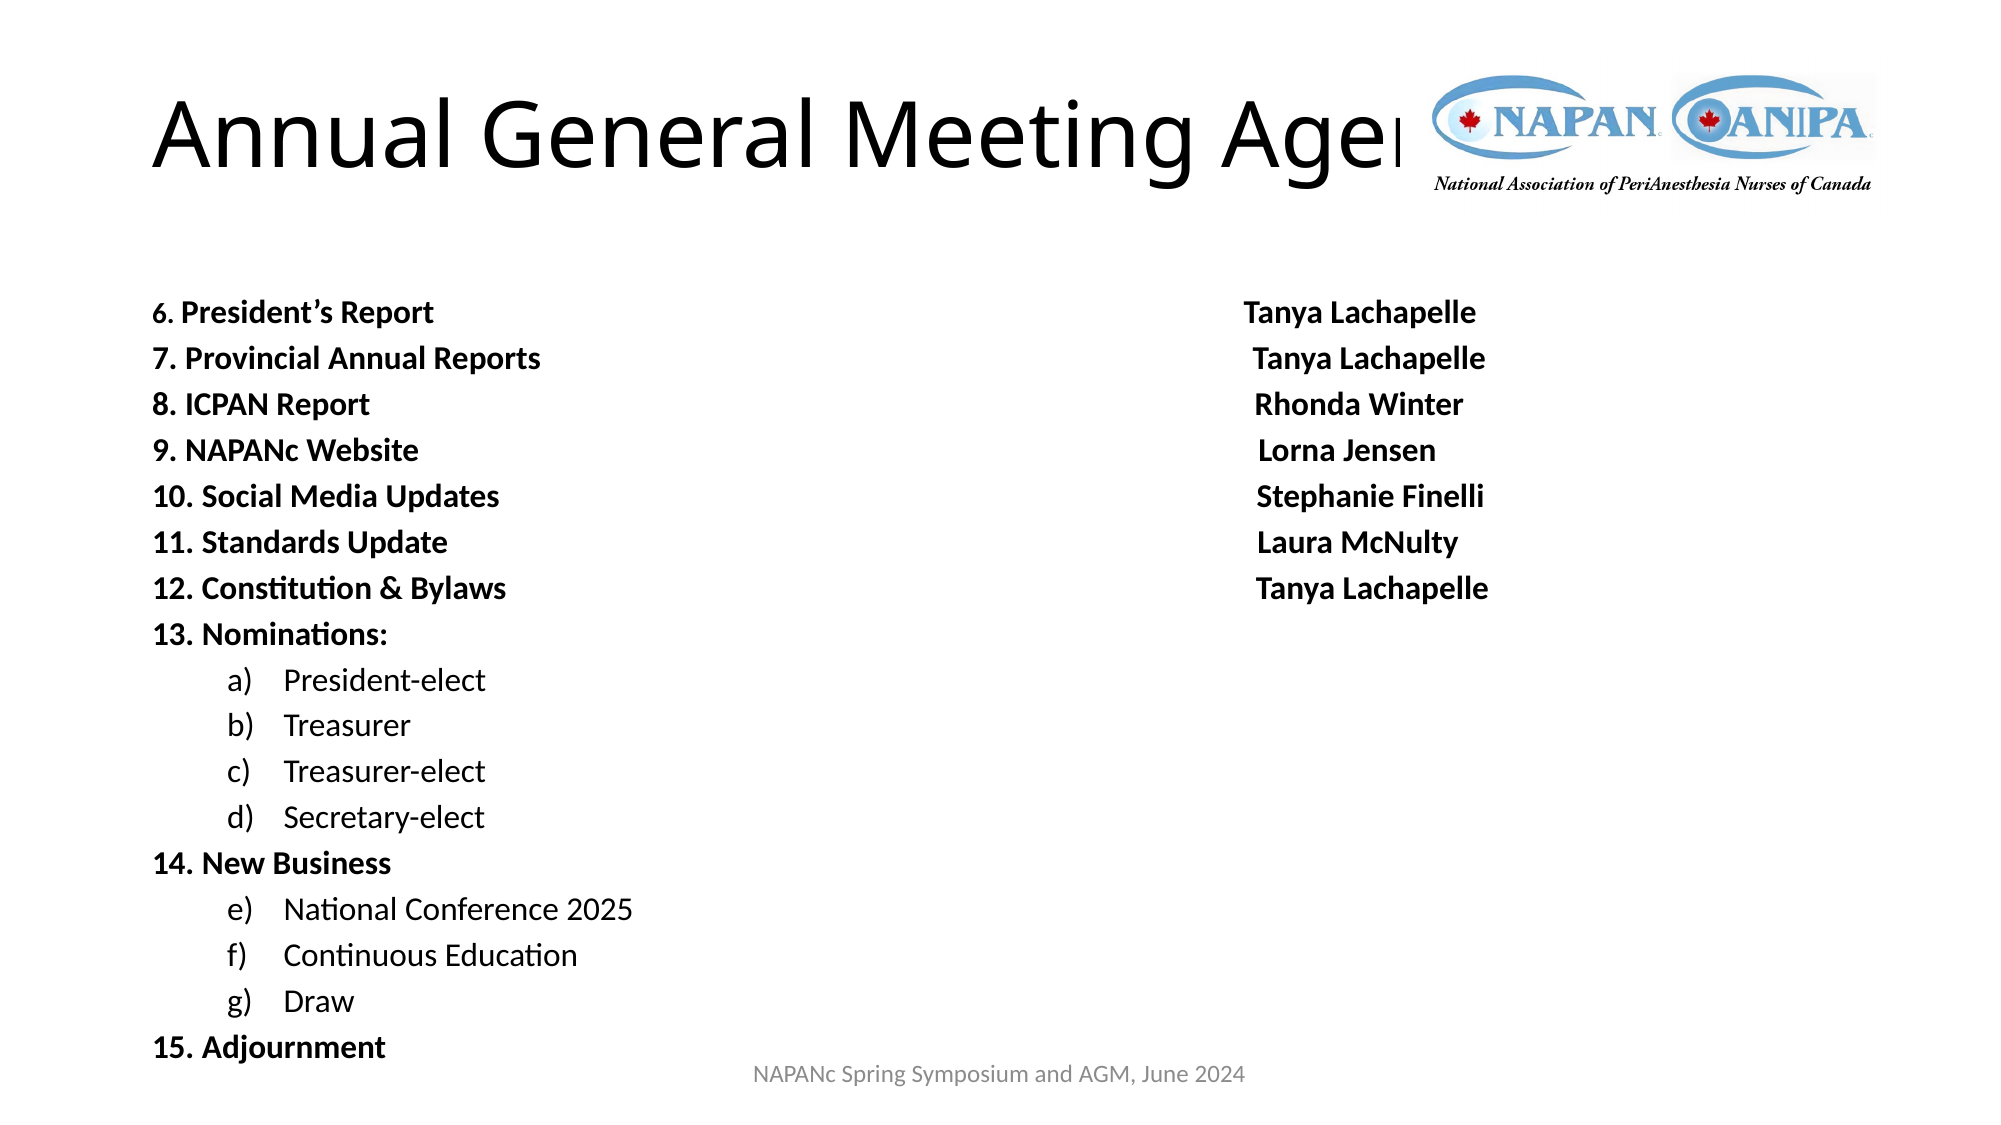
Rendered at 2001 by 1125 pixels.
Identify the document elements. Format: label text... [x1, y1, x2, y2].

title Annual General Meeting Agenda [137, 59, 1400, 216]
text_box 6. President’s Report Tanya Lachapelle 7. Provincial Annual Reports Tanya Lachapelle 8. ICPAN Report Rhonda Winter 9. NAPANc Website Lorna Jensen 10. Social Media Updates Stephanie Finelli 11. Standards Update Laura McNulty 12. Constitution & Bylaws Tanya Lachapelle 13. Nominations: President-elect Treasurer Treasurer-elect Secretary-elect 14. New Business National Conference 2025 Continuous Education Draw 15. Adjournment [137, 277, 1902, 1118]
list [1400, 59, 1902, 216]
